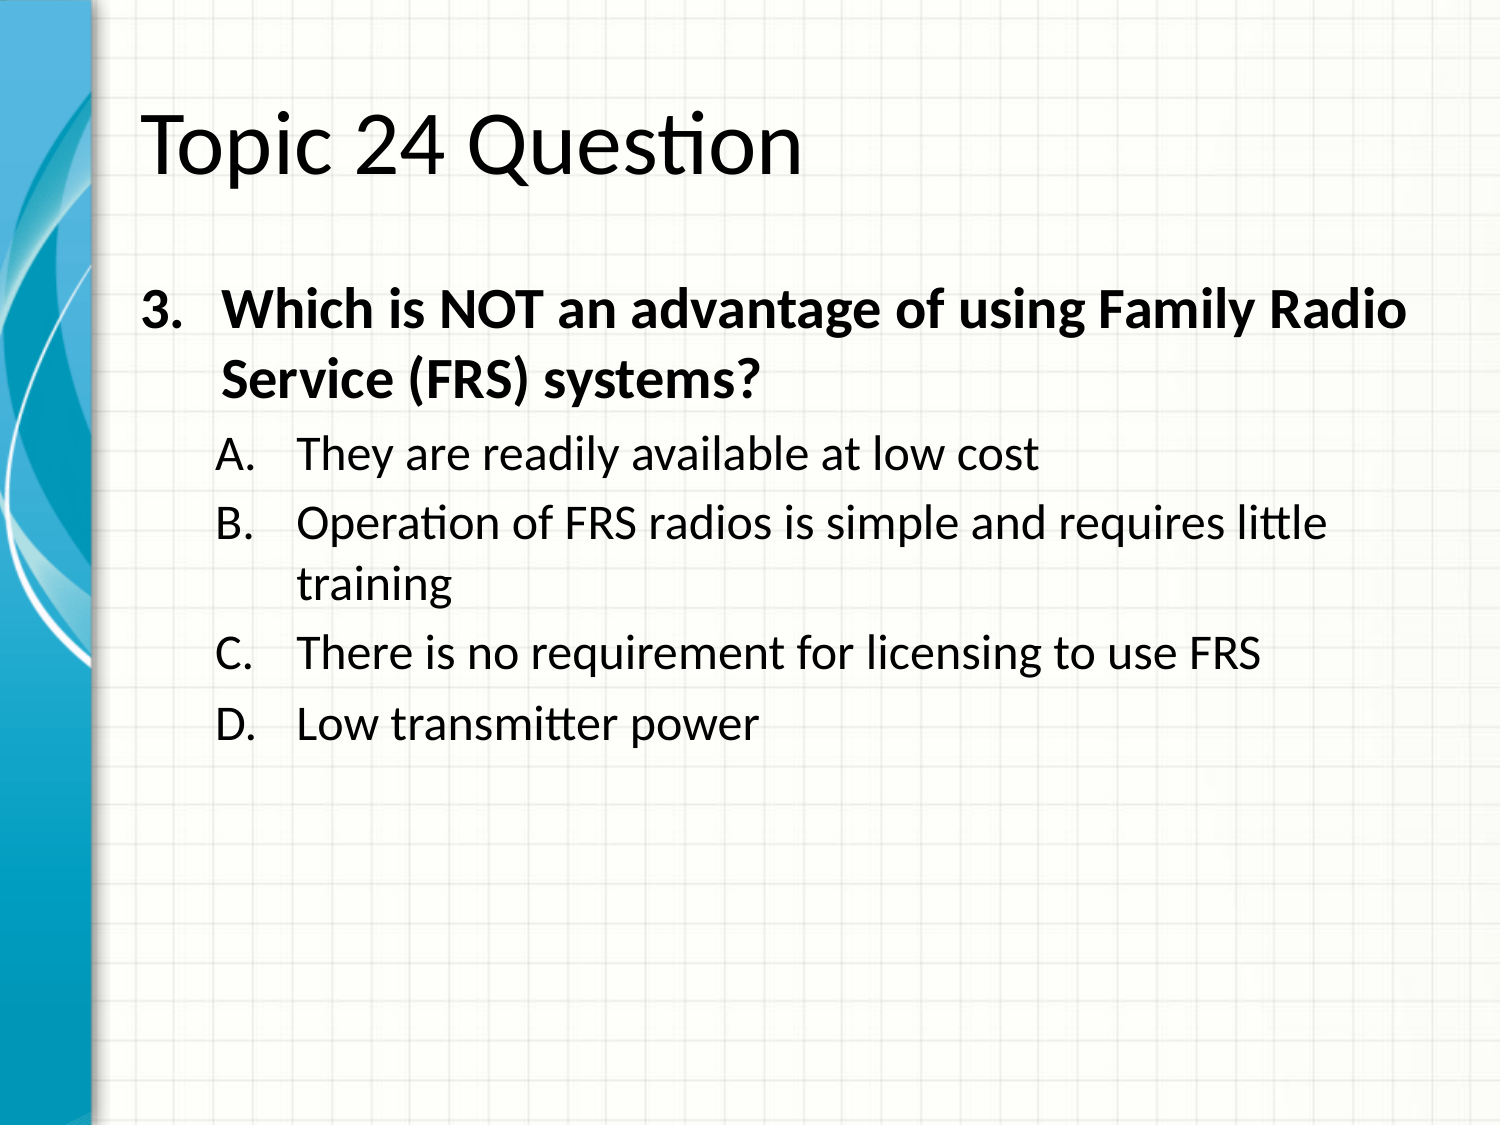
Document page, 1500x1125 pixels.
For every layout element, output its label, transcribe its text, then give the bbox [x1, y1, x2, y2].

title Topic 24 Question [125, 44, 1450, 232]
picture [0, 0, 1500, 1125]
list Which is NOT an advantage of using Family Radio Service (FRS) systems? They are readily available at low cost Operation of FRS radios is simple and requires little training There is no requirement for licensing to use FRS Low transmitter power [125, 262, 1450, 1005]
